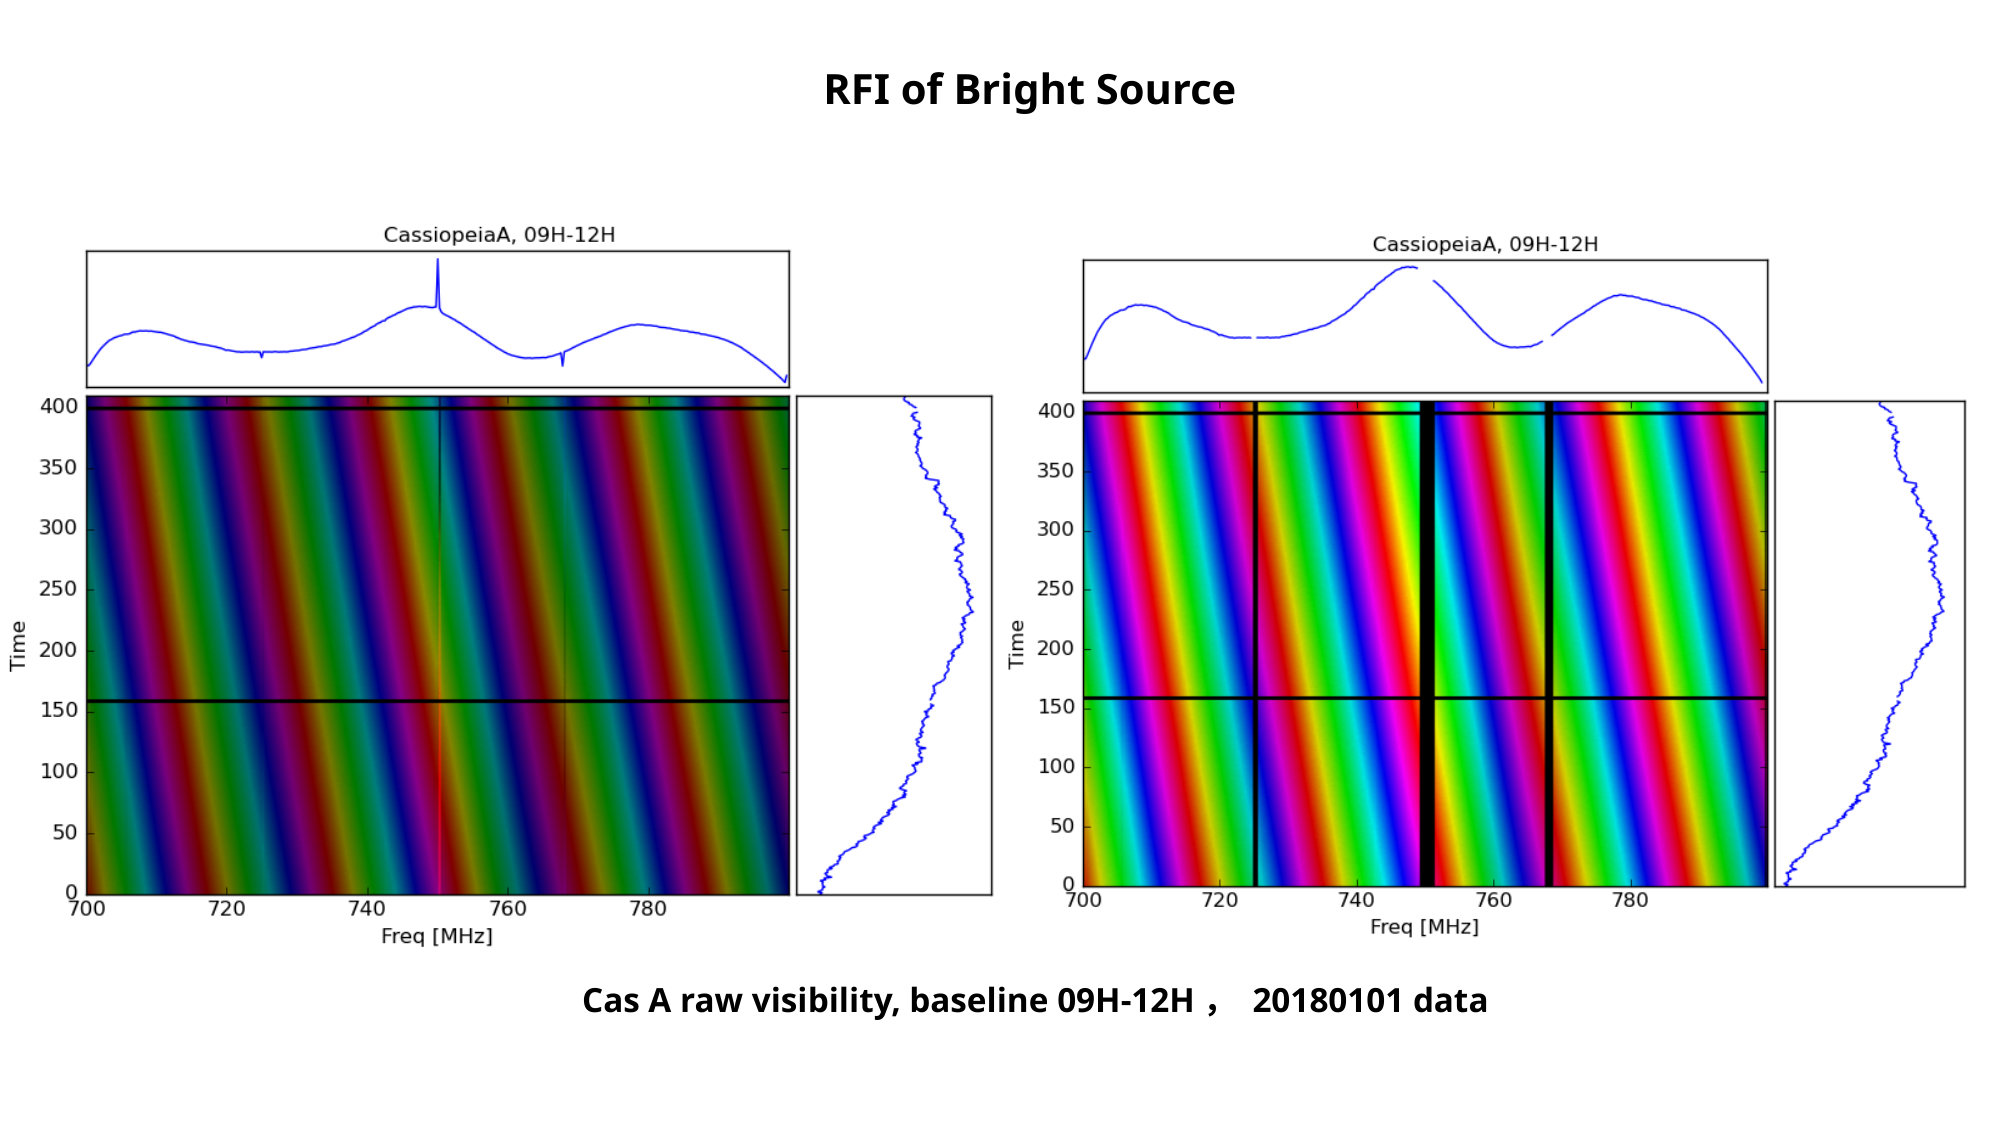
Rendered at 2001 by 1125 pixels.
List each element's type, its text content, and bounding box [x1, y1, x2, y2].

text_box Cas A raw visibility, baseline 09H-12H， 20180101 data [403, 972, 1668, 1027]
picture [0, 211, 1973, 962]
text_box RFI of Bright Source [769, 37, 1302, 138]
